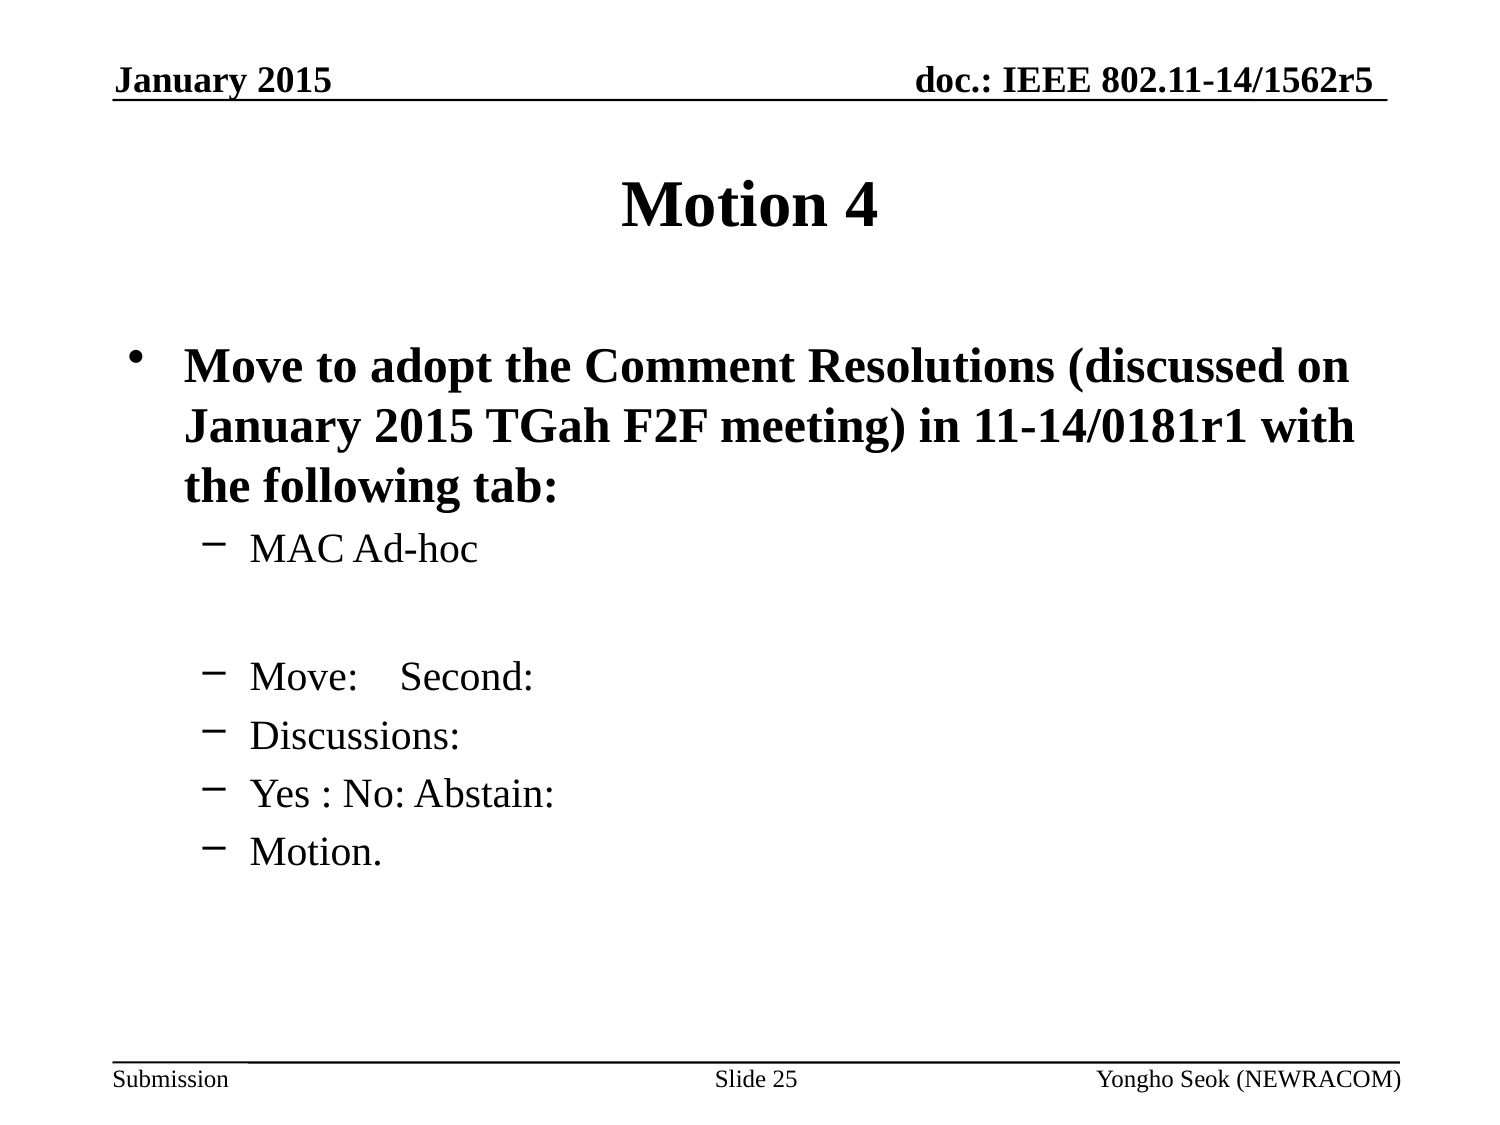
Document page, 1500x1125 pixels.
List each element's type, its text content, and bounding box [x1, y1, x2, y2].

title Motion 4 [112, 112, 1388, 288]
list Move to adopt the Comment Resolutions (discussed on January 2015 TGah F2F meeting) in 11-14/0181r1 with the following tab: MAC Ad-hoc Move: Second: Discussions: Yes : No: Abstain: Motion. [112, 324, 1388, 1001]
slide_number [114, 54, 335, 101]
footer Yongho Seok (NEWRACOM) [1088, 1061, 1402, 1093]
slide_number Slide 25 [712, 1061, 800, 1093]
